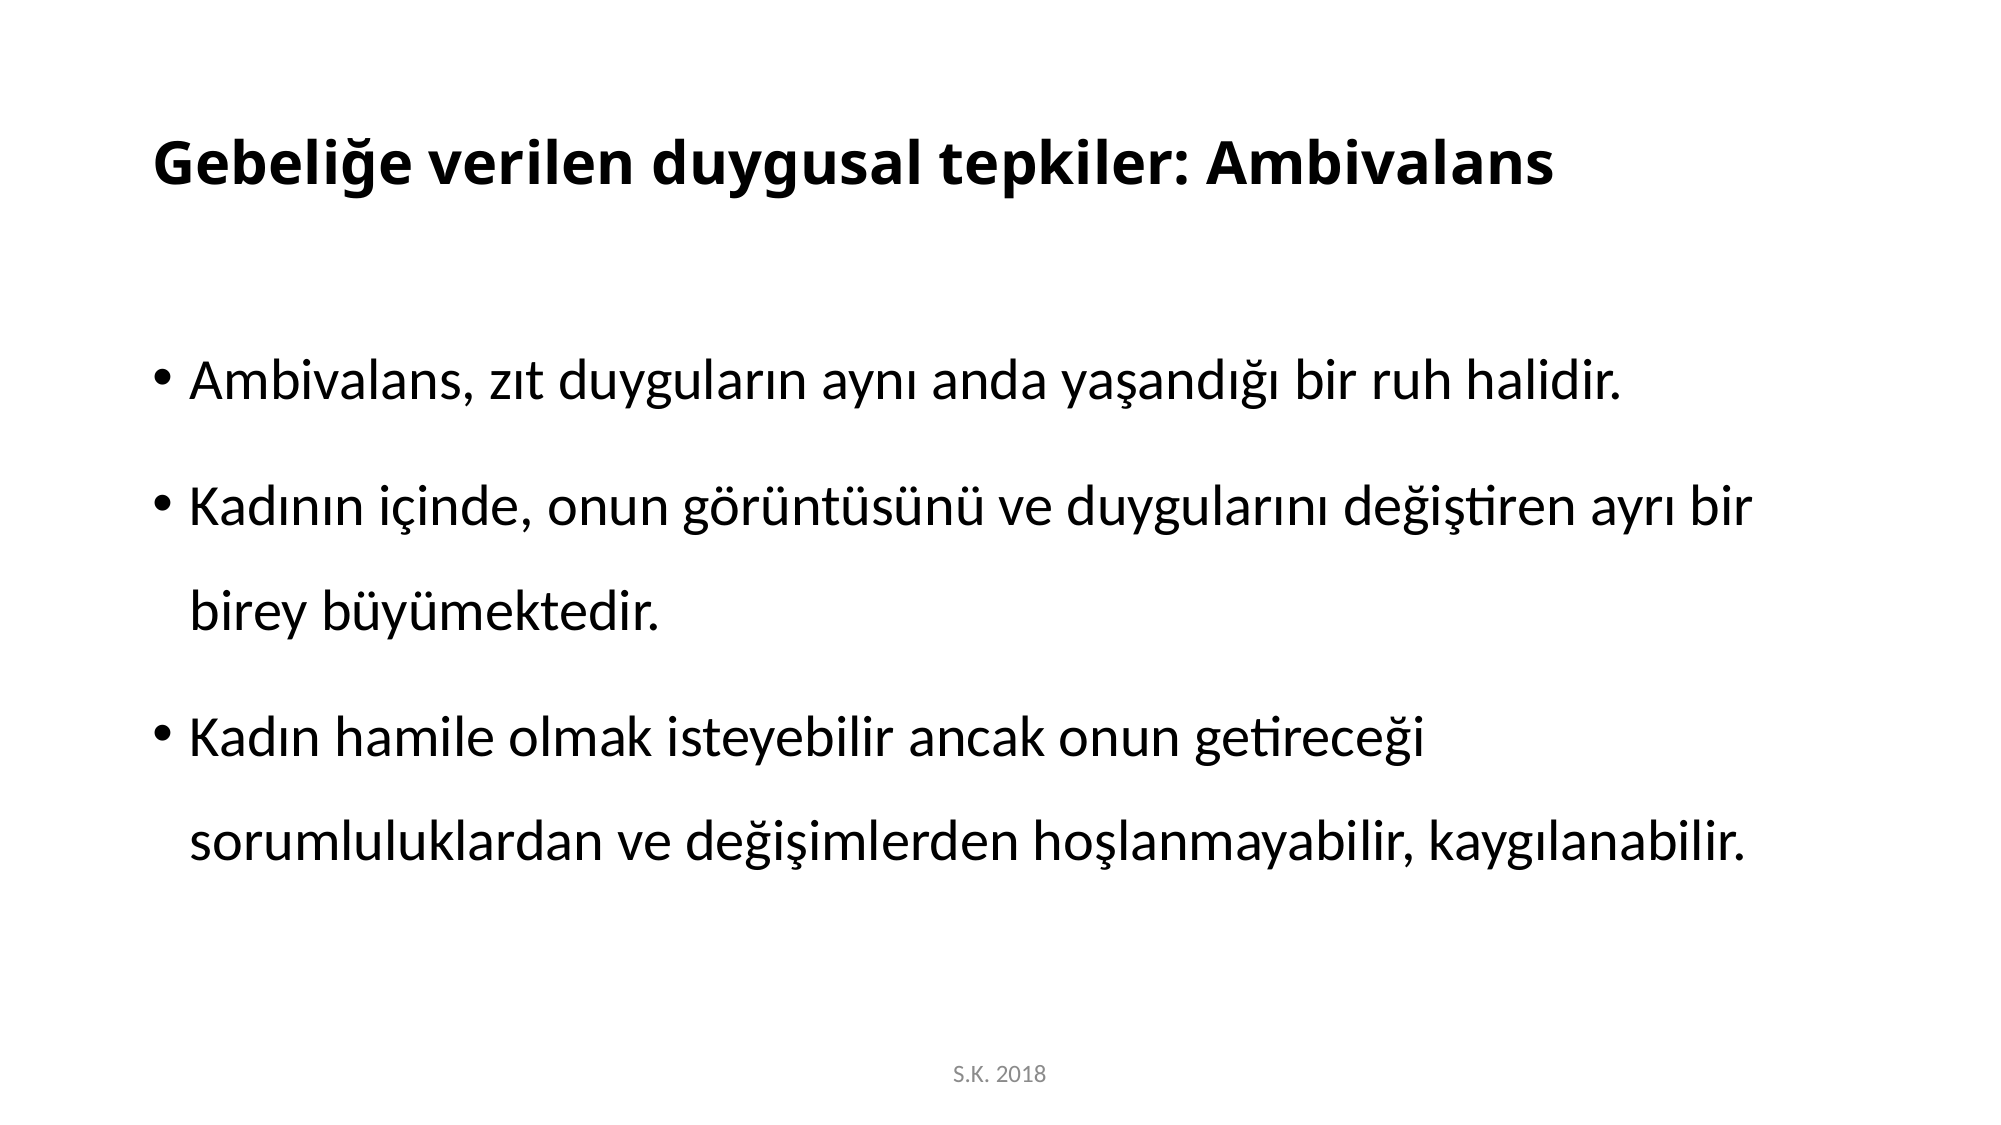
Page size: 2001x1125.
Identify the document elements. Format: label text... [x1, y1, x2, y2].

footer S.K. 2018 [662, 1042, 1338, 1103]
list Ambivalans, zıt duyguların aynı anda yaşandığı bir ruh halidir. Kadının içinde, onun görüntüsünü ve duygularını değiştiren ayrı bir birey büyümektedir. Kadın hamile olmak isteyebilir ancak onun getireceği sorumluluklardan ve değişimlerden hoşlanmayabilir, kaygılanabilir. [137, 299, 1863, 1014]
title Gebeliğe verilen duygusal tepkiler: Ambivalans [137, 59, 1863, 278]
